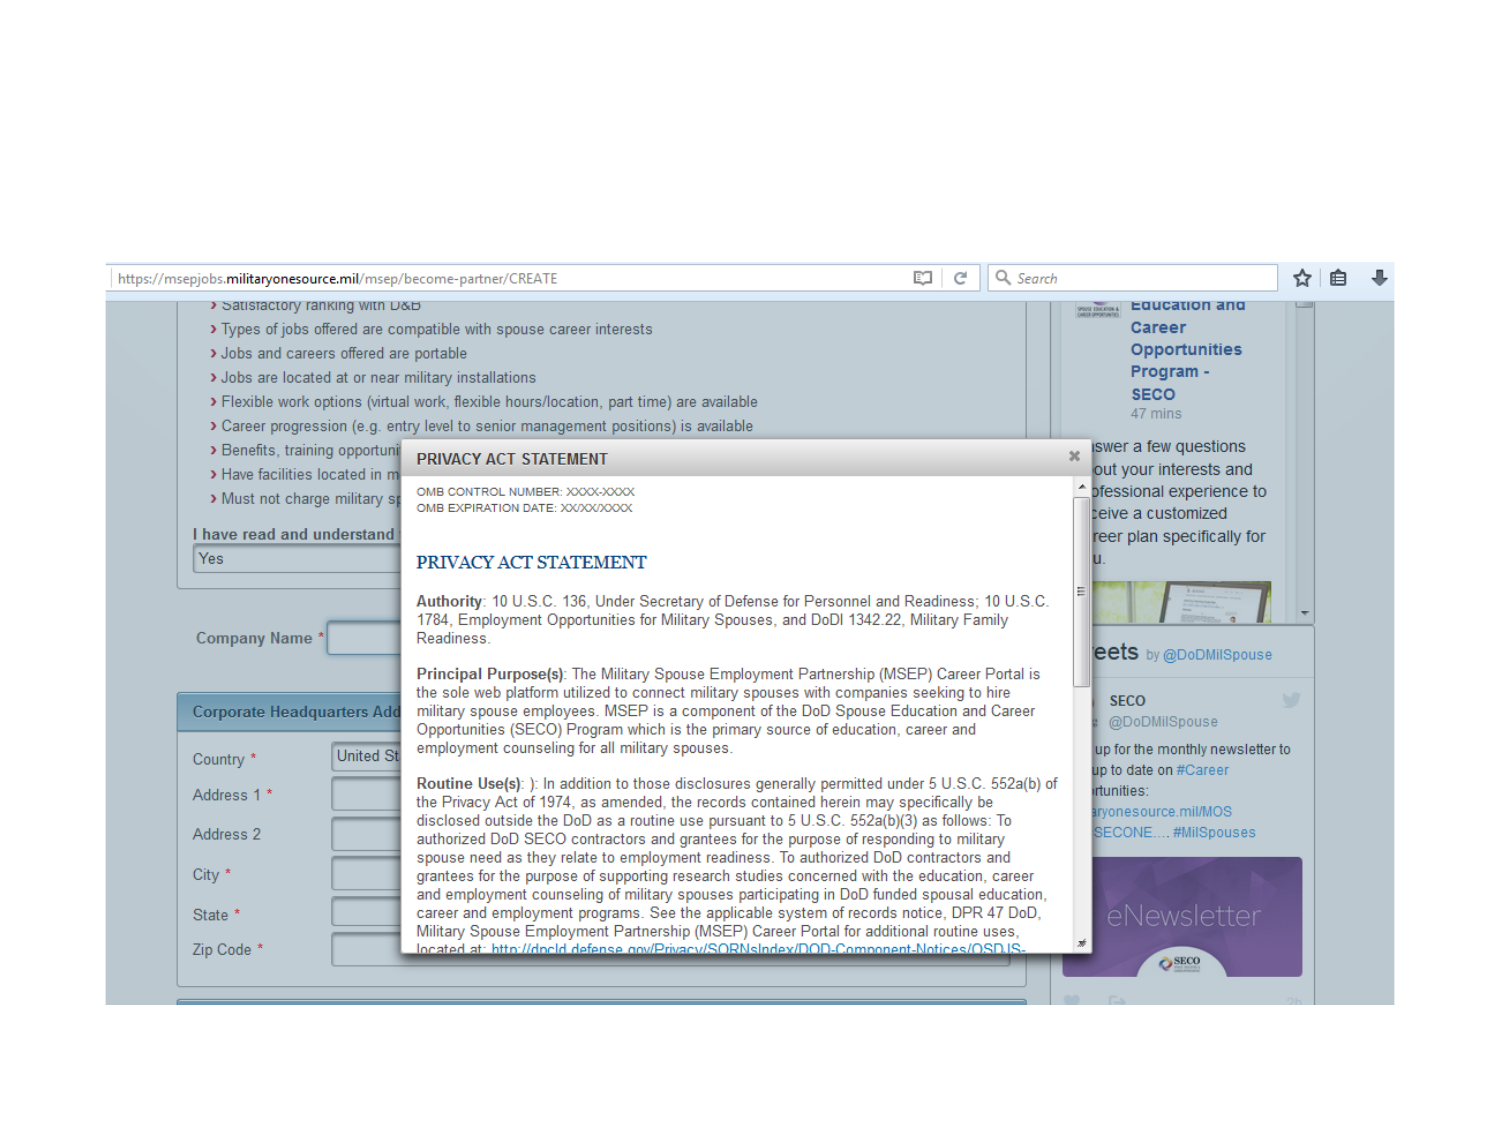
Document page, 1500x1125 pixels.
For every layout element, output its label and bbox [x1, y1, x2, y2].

list [105, 262, 1395, 1006]
